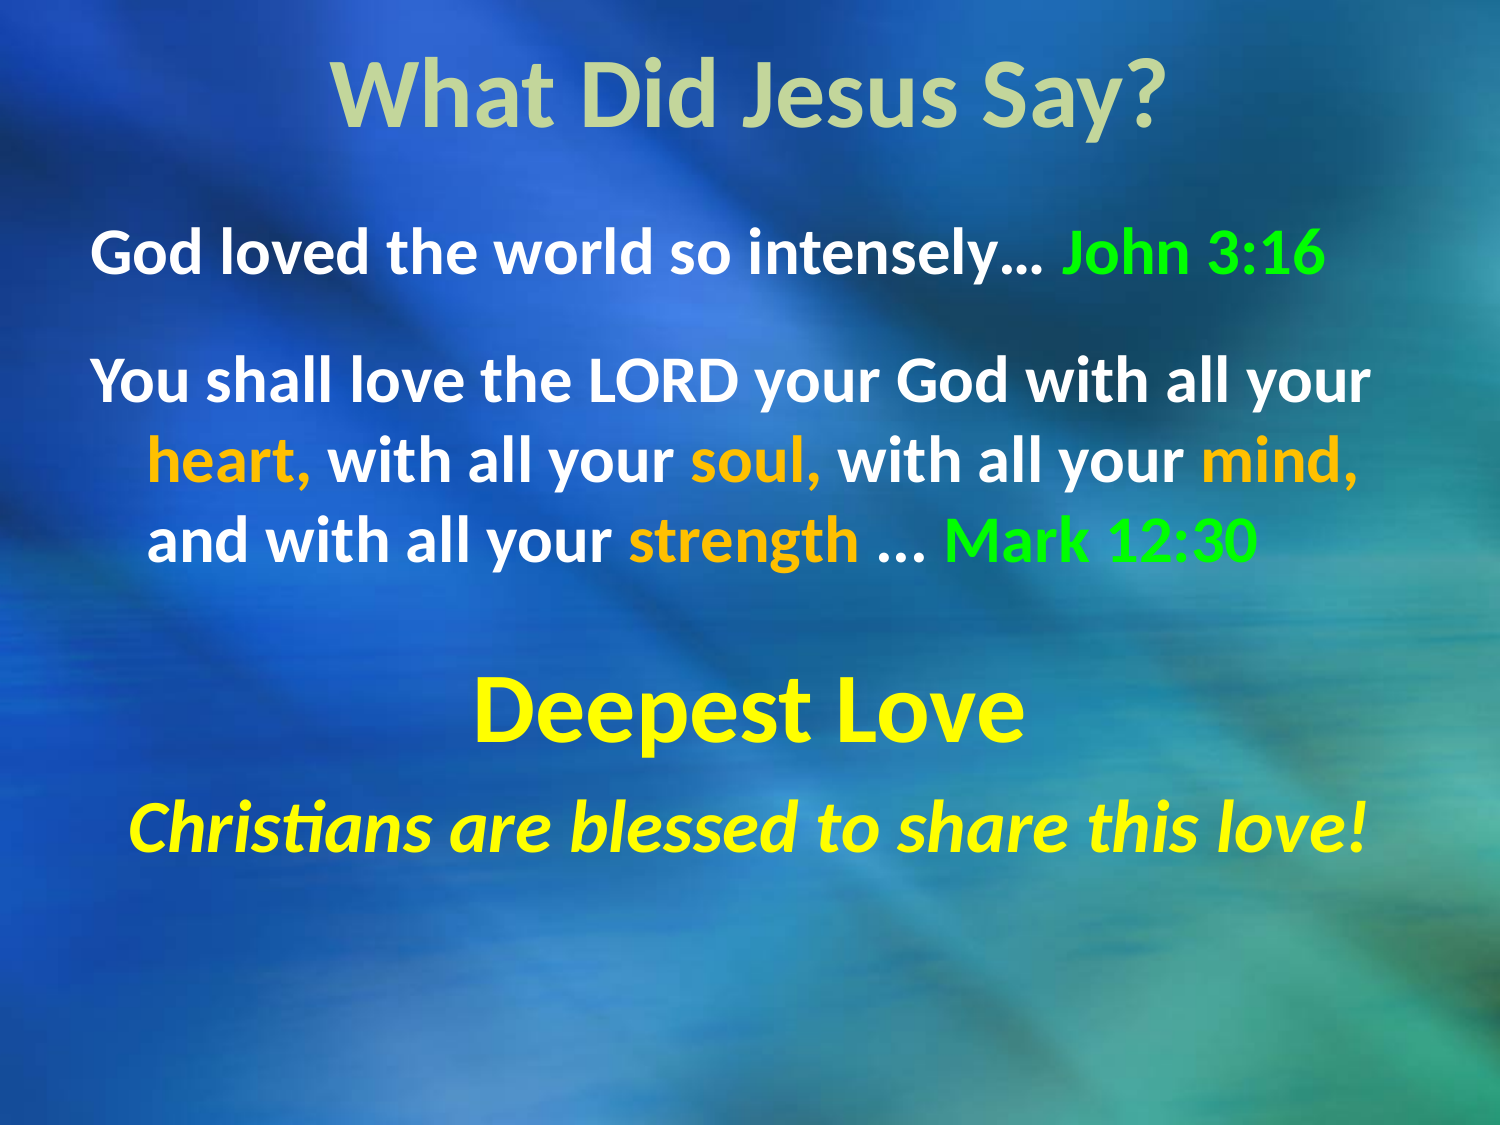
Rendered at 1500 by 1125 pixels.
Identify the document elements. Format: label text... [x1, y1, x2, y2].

list God loved the world so intensely… John 3:16 You shall love the LORD your God with all your heart, with all your soul, with all your mind, and with all your strength ... Mark 12:30 Deepest Love Christians are blessed to share this love! [74, 199, 1426, 1006]
title What Did Jesus Say? [74, 0, 1426, 176]
picture [0, 0, 1500, 1125]
